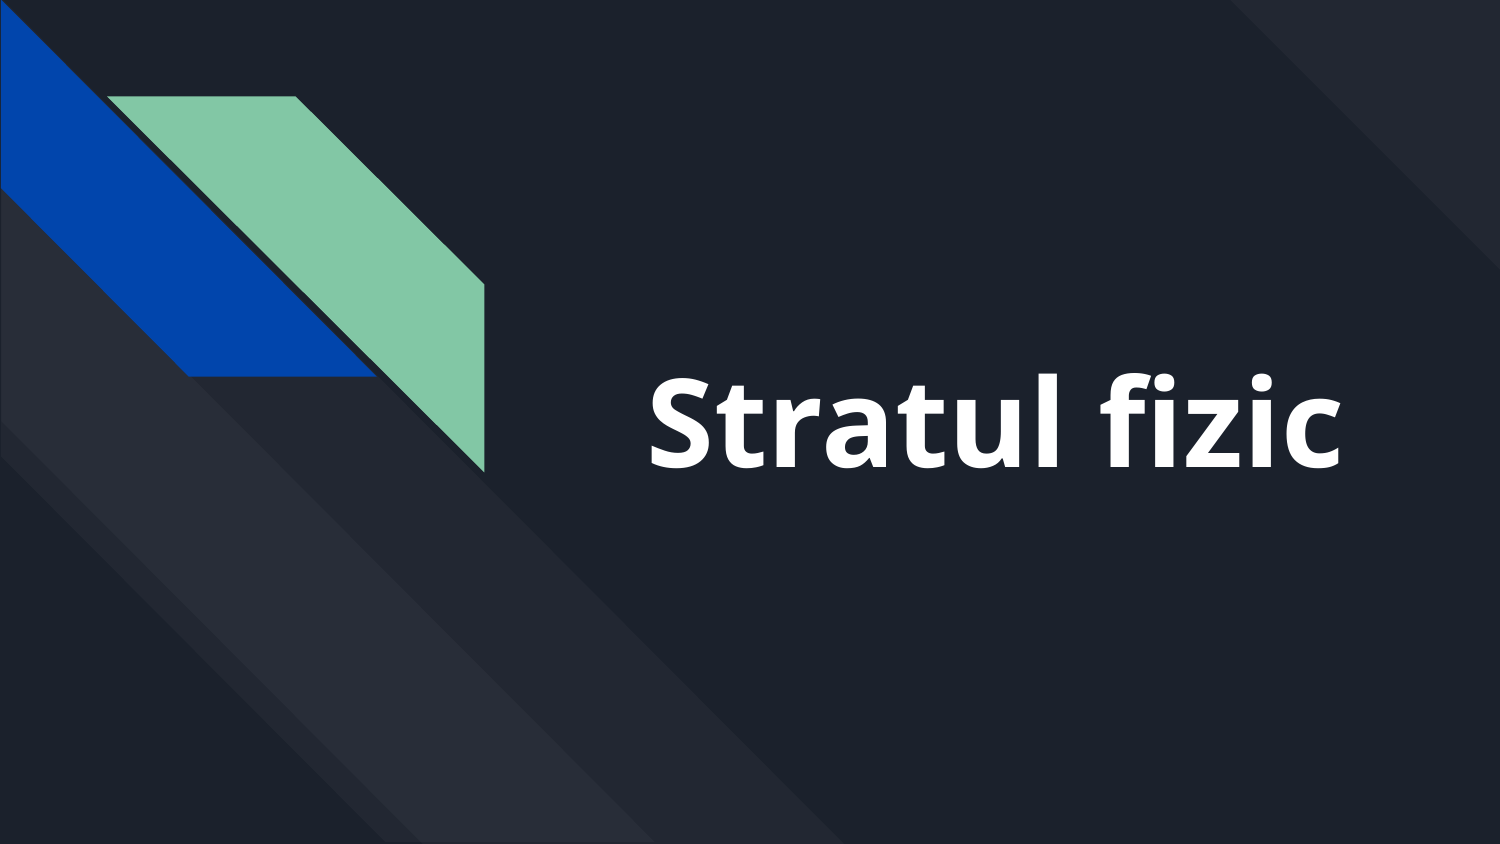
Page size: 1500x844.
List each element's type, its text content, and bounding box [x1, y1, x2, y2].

title Stratul fizic [631, 329, 1401, 606]
